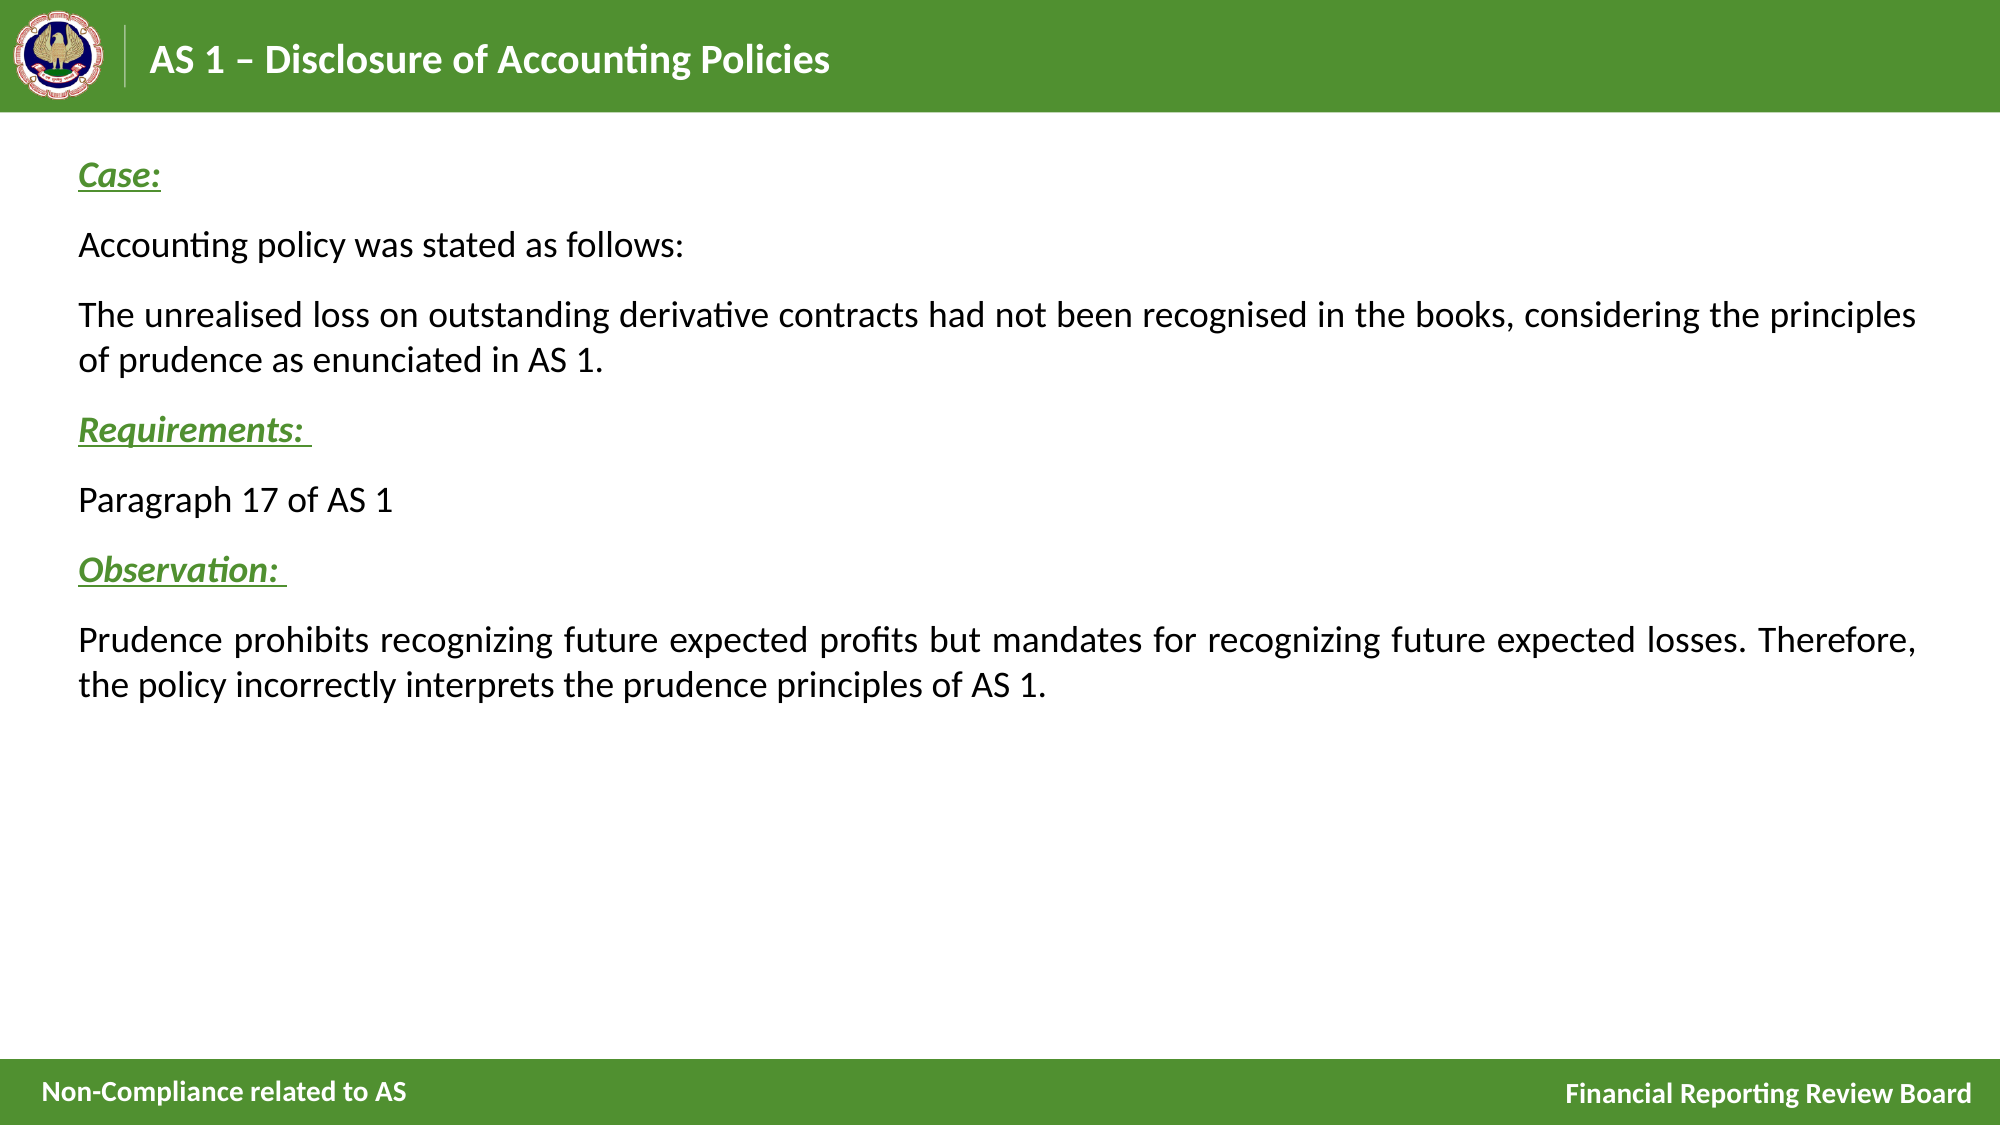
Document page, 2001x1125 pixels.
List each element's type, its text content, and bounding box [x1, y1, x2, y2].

picture [12, 9, 104, 100]
list Case: Accounting policy was stated as follows: The unrealised loss on outstanding derivative contracts had not been recognised in the books, considering the principles of prudence as enunciated in AS 1. Requirements: Paragraph 17 of AS 1 Observation: Prudence prohibits recognizing future expected profits but mandates for recognizing future expected losses. Therefore, the policy incorrectly interprets the prudence principles of AS 1. [63, 149, 1934, 1012]
title AS 1 – Disclosure of Accounting Policies [138, 12, 1610, 100]
text_box Non-Compliance related to AS [26, 1065, 942, 1125]
